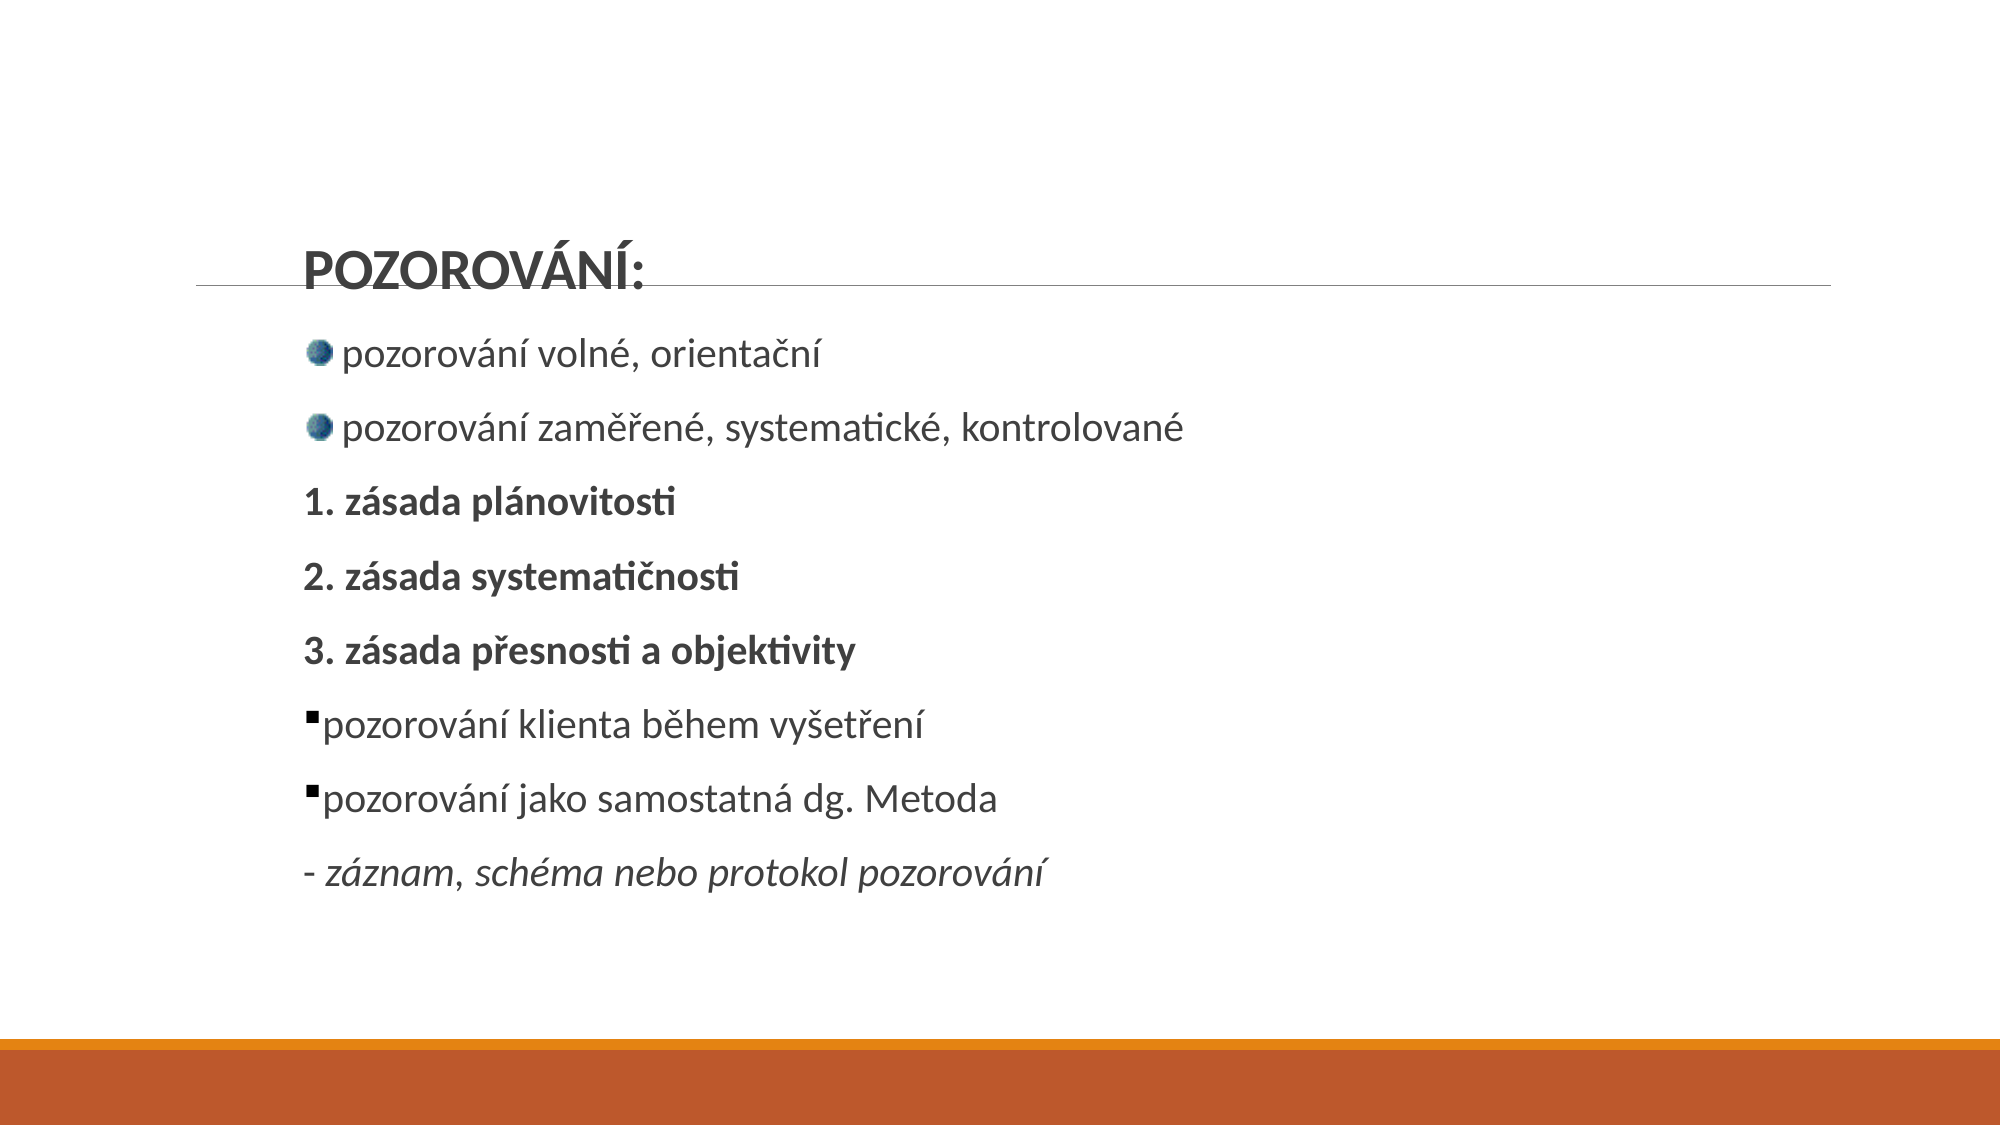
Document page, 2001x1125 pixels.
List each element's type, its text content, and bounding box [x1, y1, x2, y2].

picture [303, 336, 333, 366]
picture [303, 410, 333, 441]
list POZOROVÁNÍ: pozorování volné, orientační pozorování zaměřené, systematické, kontrolované 1. zásada plánovitosti 2. zásada systematičnosti 3. zásada přesnosti a objektivity pozorování klienta během vyšetření pozorování jako samostatná dg. Metoda - záznam, schéma nebo protokol pozorování [303, 231, 1697, 1125]
